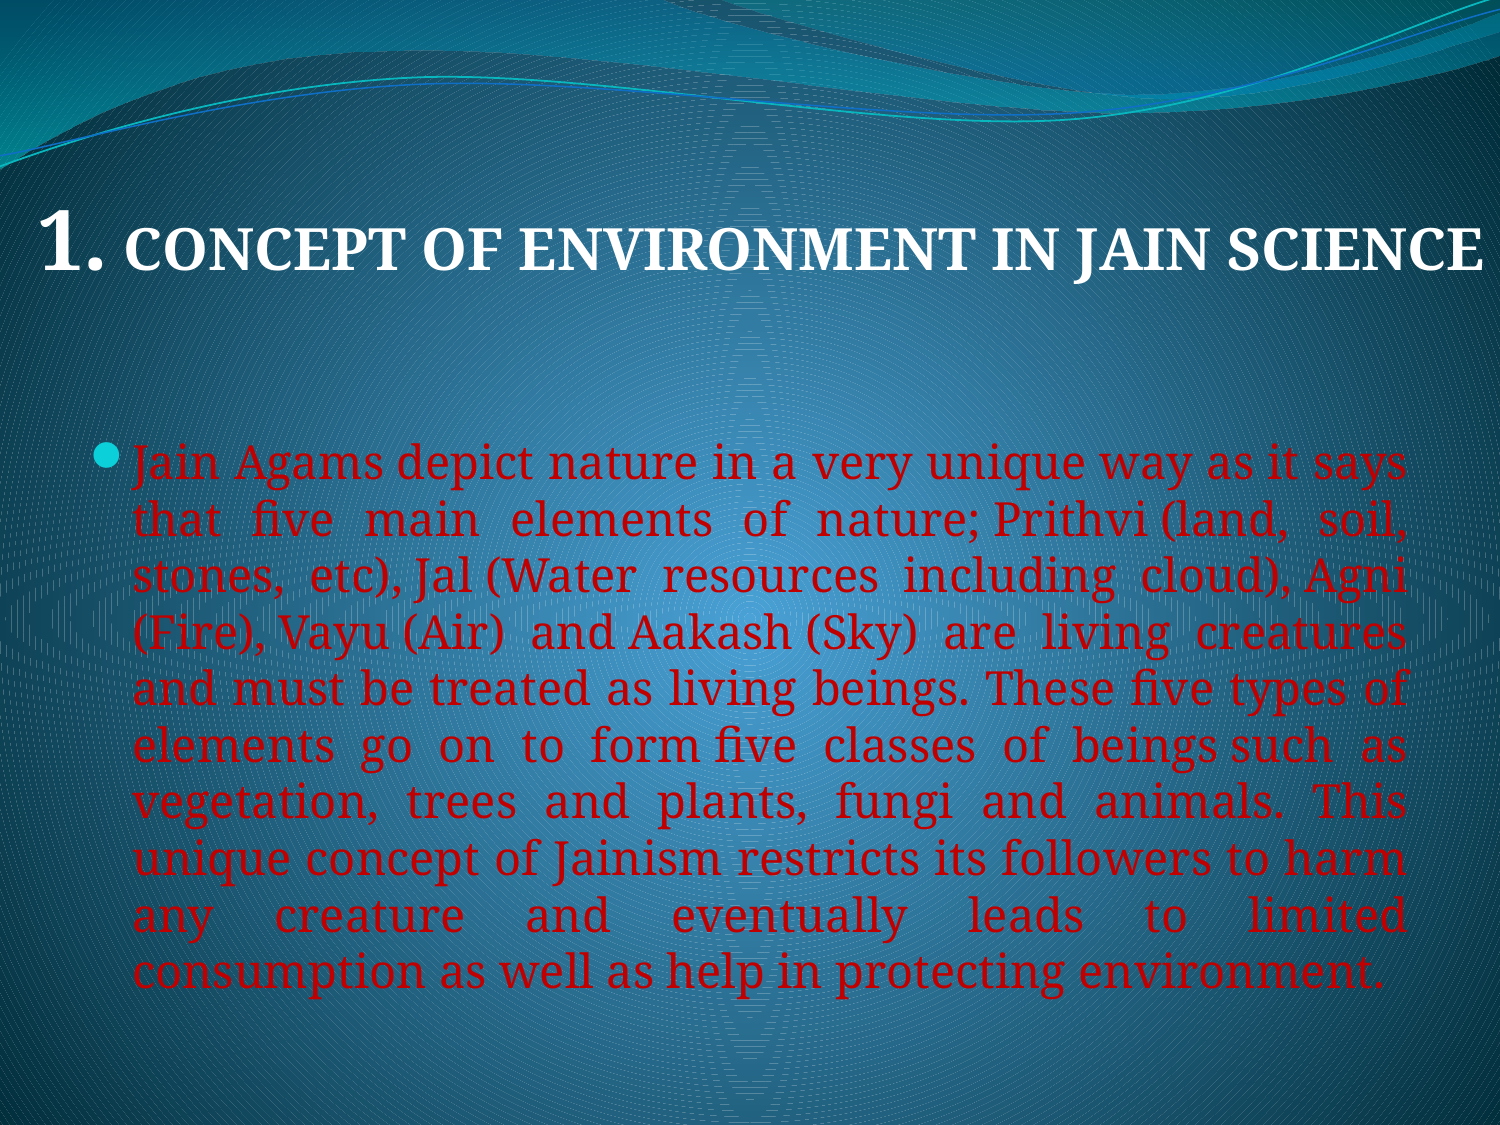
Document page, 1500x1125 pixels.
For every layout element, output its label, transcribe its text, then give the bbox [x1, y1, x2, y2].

text_box 1. CONCEPT OF ENVIRONMENT IN JAIN SCIENCE [37, 199, 1500, 288]
list Jain Agams depict nature in a very unique way as it says that five main elements of nature; Prithvi (land, soil, stones, etc), Jal (Water resources including cloud), Agni (Fire), Vayu (Air) and Aakash (Sky) are living creatures and must be treated as living beings. These five types of elements go on to form five classes of beings such as vegetation, trees and plants, fungi and animals. This unique concept of Jainism restricts its followers to harm any creature and eventually leads to limited consumption as well as help in protecting environment. [75, 425, 1425, 1038]
